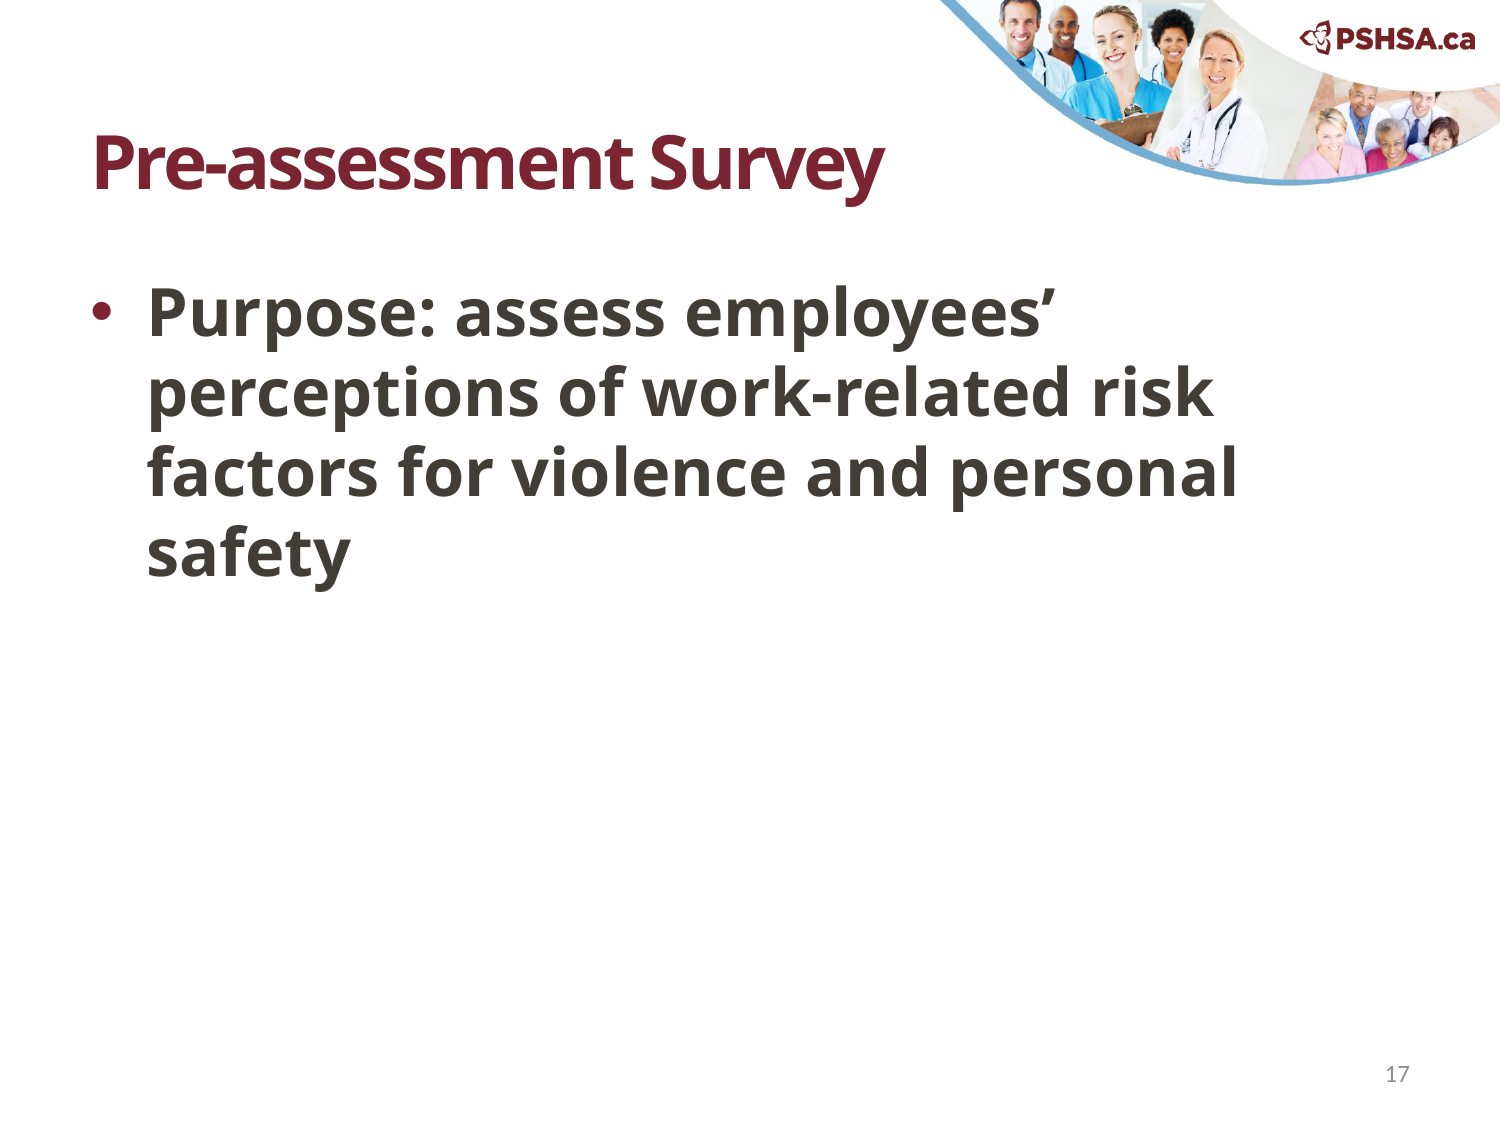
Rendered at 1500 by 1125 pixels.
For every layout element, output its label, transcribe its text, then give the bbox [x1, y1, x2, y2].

picture [930, 0, 1500, 190]
title Pre-assessment Survey [75, 45, 1038, 262]
list Purpose: assess employees’ perceptions of work-related risk factors for violence and personal safety [75, 262, 1425, 1005]
slide_number 17 [1074, 1042, 1425, 1103]
